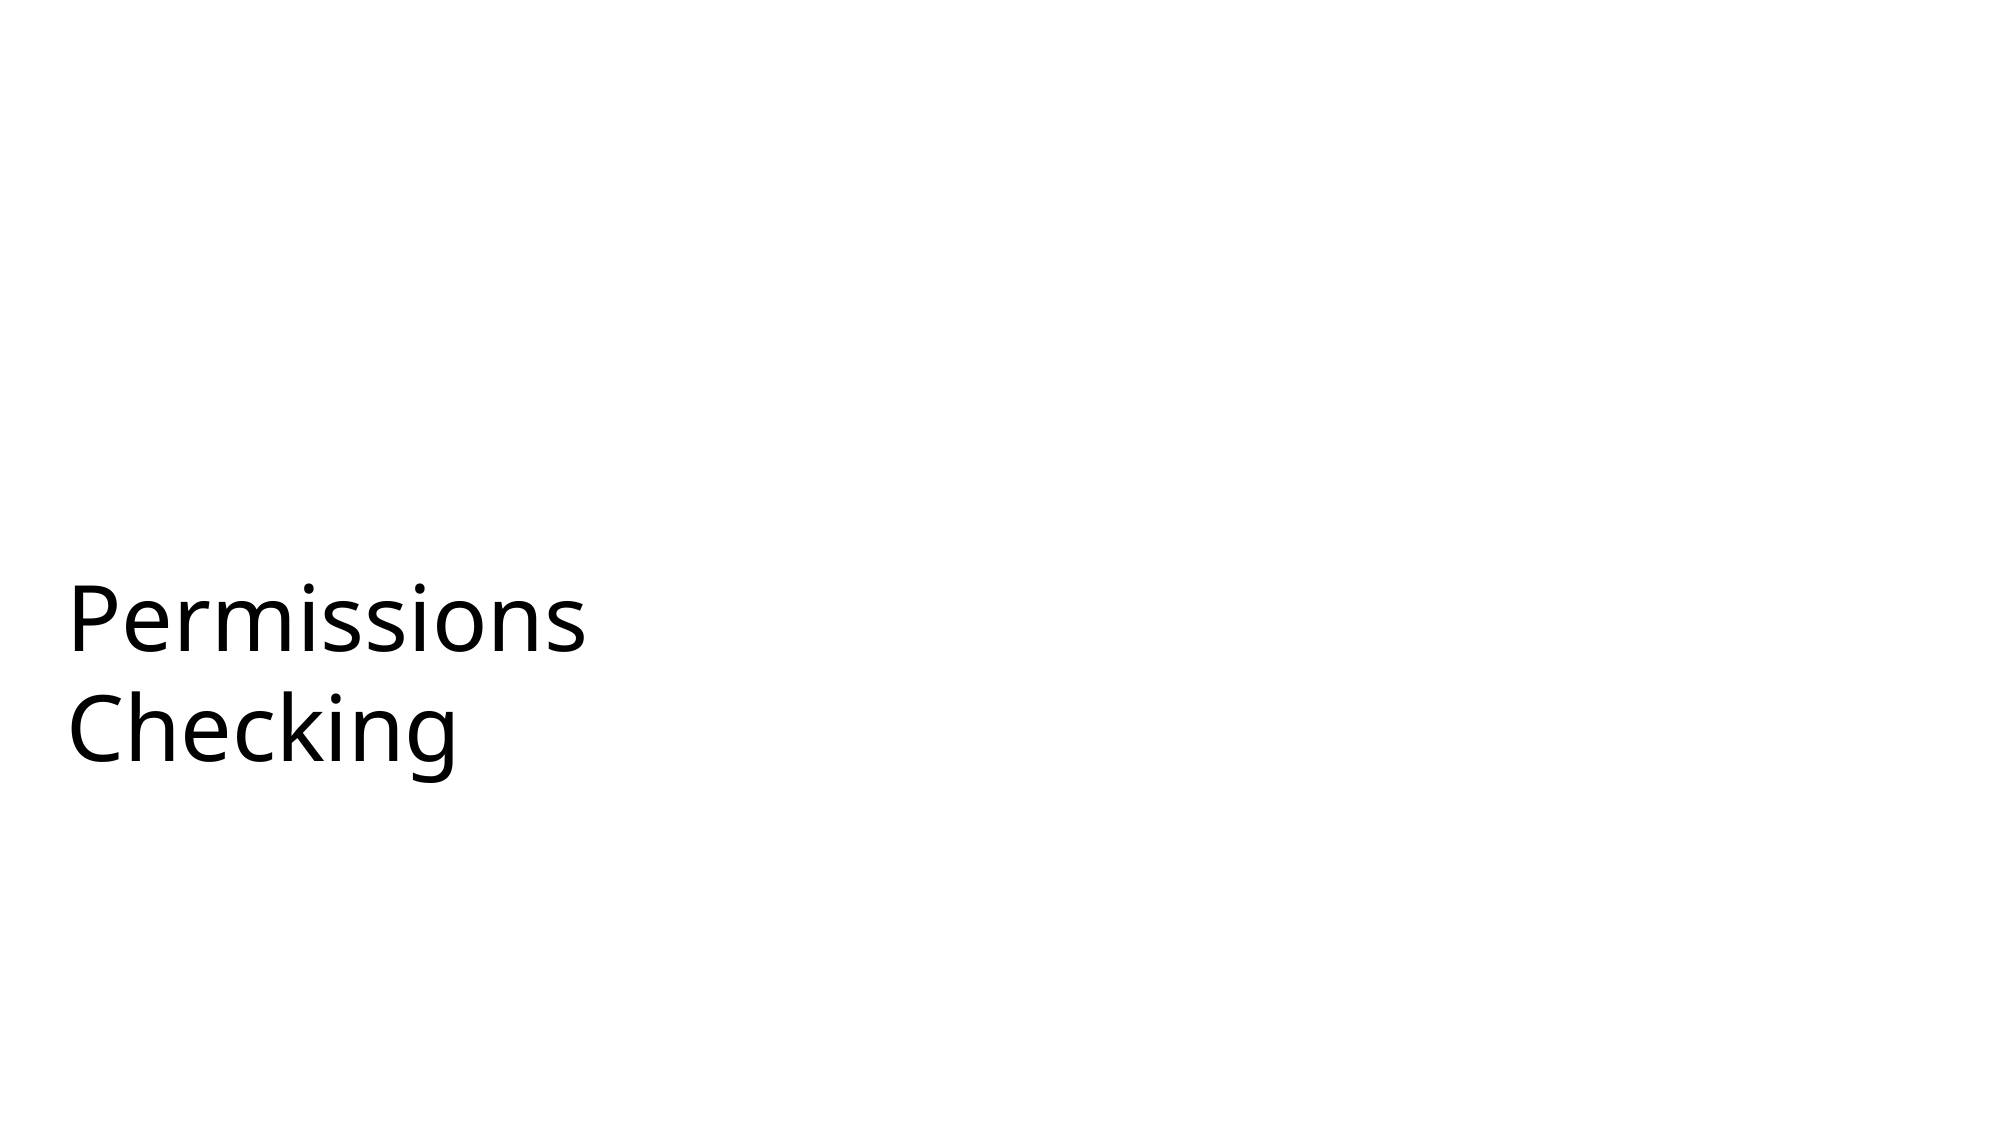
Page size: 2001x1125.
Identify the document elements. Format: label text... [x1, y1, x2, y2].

title Permissions Checking [64, 557, 858, 781]
